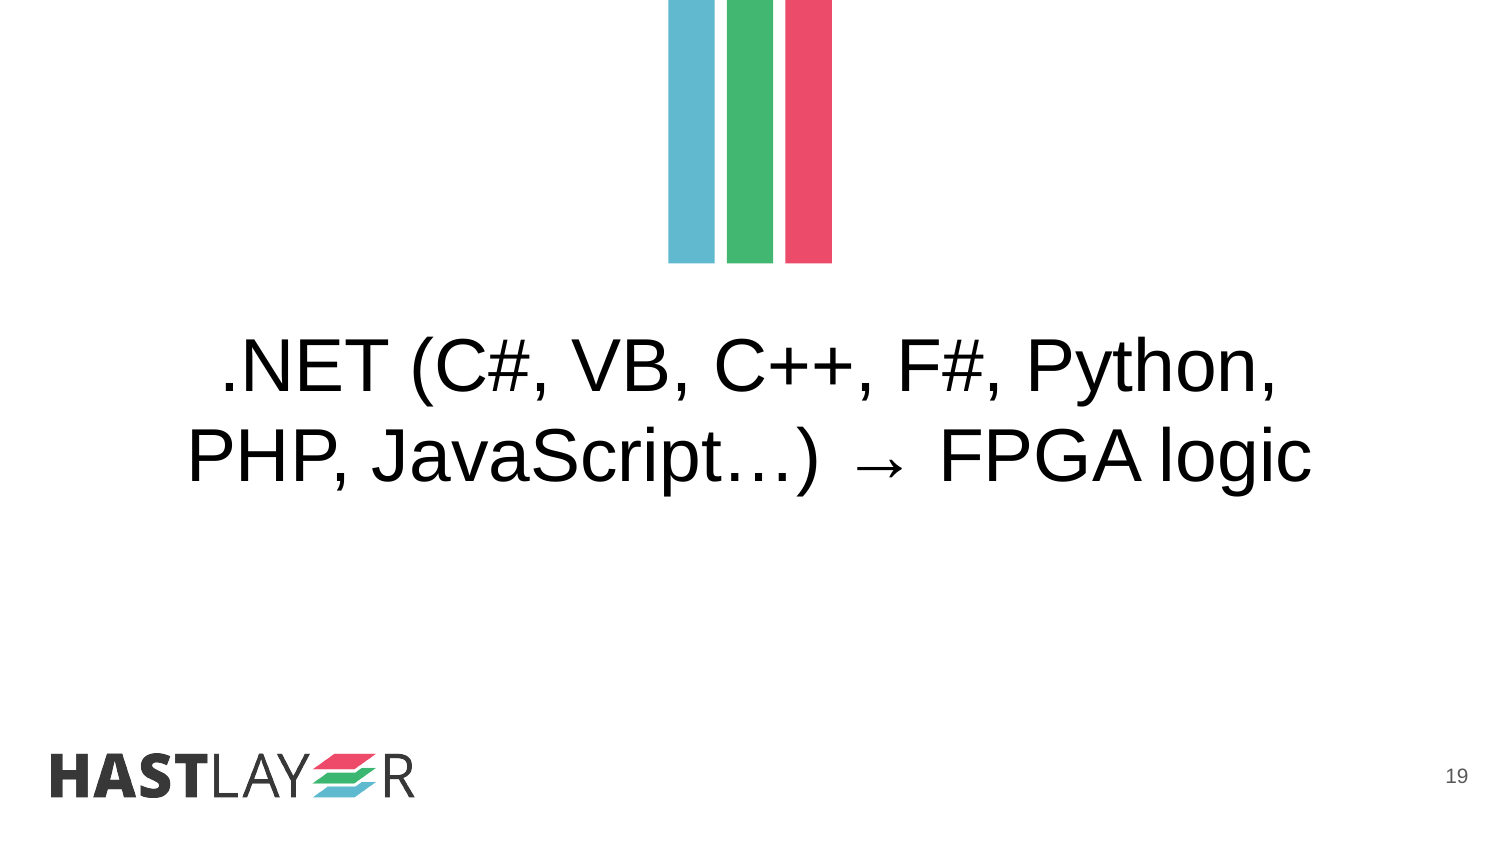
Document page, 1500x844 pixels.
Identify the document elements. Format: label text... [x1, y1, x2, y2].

text_box [668, 0, 715, 264]
title .NET (C#, VB, C++, F#, Python, PHP, JavaScript…) → FPGA logic [115, 301, 1385, 396]
picture [50, 753, 415, 798]
text_box [726, 0, 774, 264]
slide_number 19 [1393, 743, 1484, 808]
text_box [785, 0, 832, 264]
